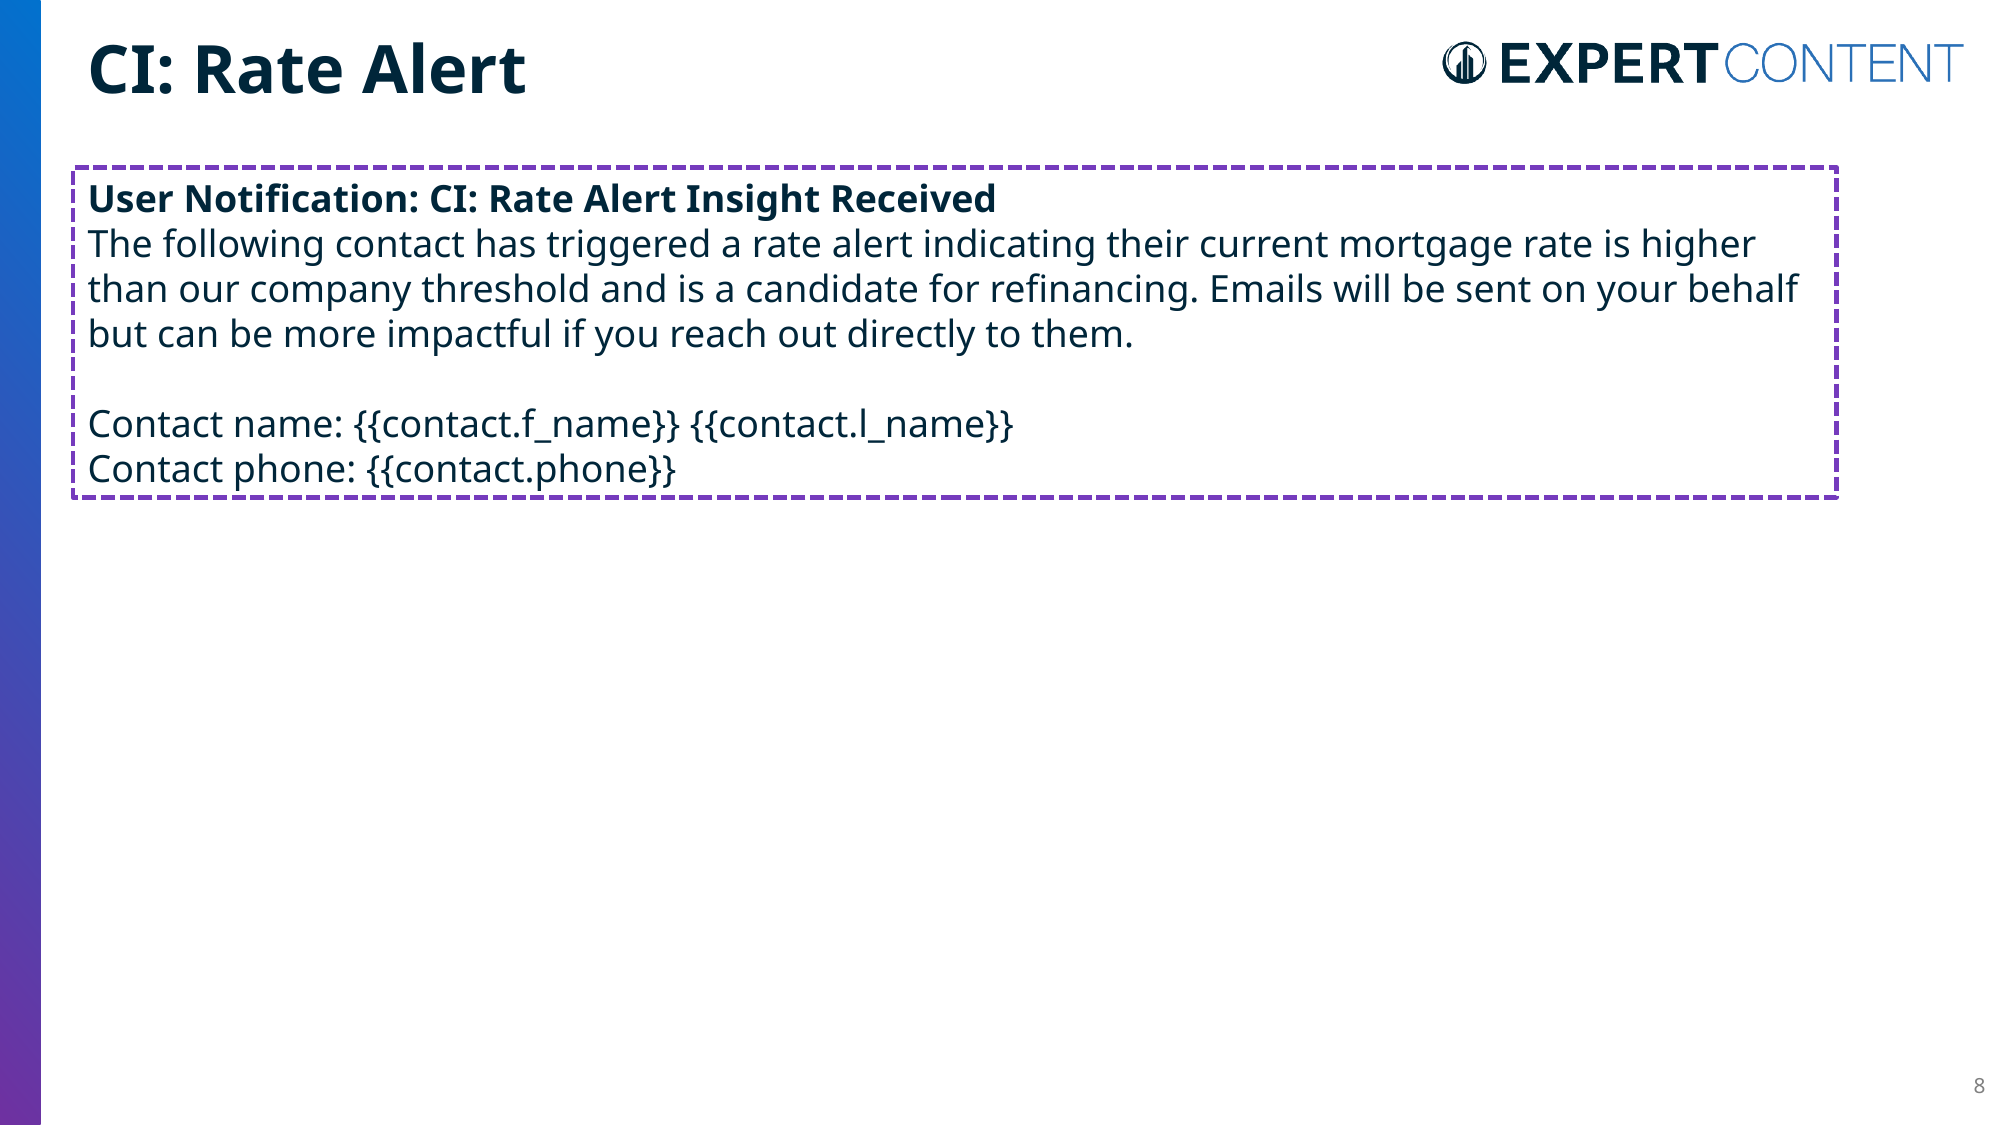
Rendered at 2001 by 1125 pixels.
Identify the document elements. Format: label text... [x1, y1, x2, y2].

picture [1446, 45, 1484, 76]
text_box CI: Rate Alert [72, 21, 1707, 116]
text_box User Notification: CI: Rate Alert Insight Received The following contact has triggered a rate alert indicating their current mortgage rate is higher than our company threshold and is a candidate for refinancing. Emails will be sent on your behalf but can be more impactful if you reach out directly to them. Contact name: {{contact.f_name}} {{contact.l_name}} Contact phone: {{contact.phone}} [72, 167, 1837, 498]
picture [1442, 41, 1964, 85]
picture [1442, 41, 1461, 58]
